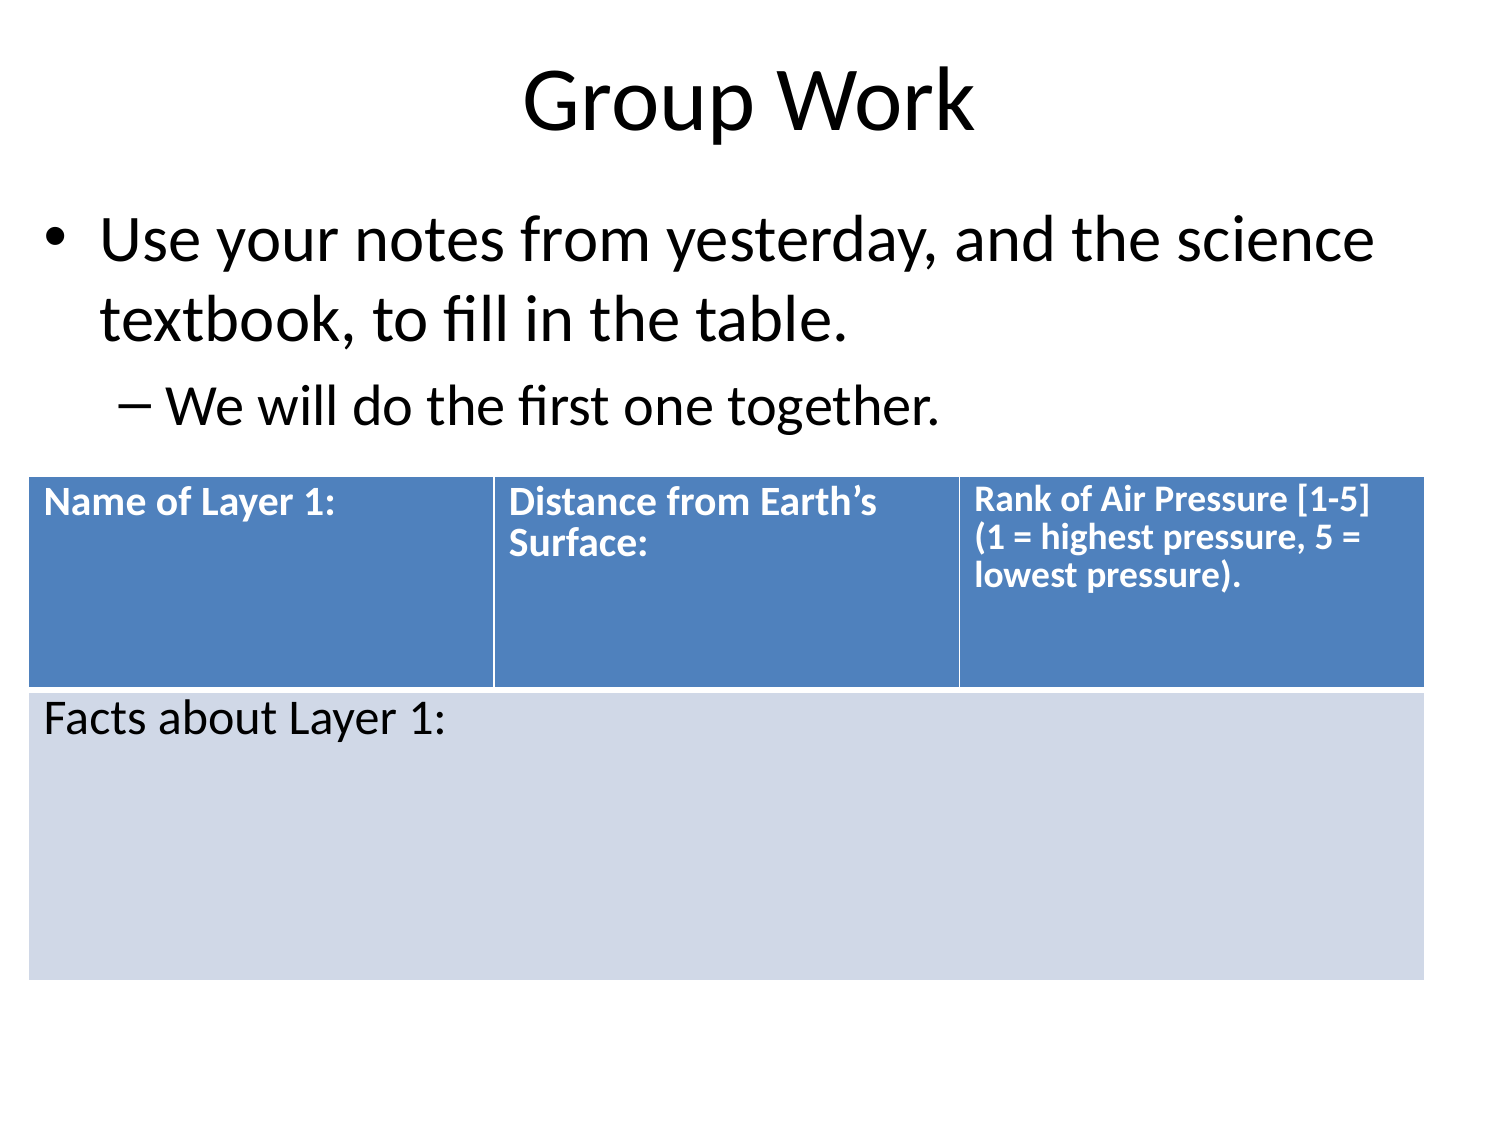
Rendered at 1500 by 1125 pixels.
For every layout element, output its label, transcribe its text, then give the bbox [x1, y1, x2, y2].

table_header Rank of Air Pressure [1-5] (1 = highest pressure, 5 = lowest pressure). [960, 477, 1424, 687]
table_header Distance from Earth’s Surface: [495, 477, 959, 687]
list Use your notes from yesterday, and the science textbook, to fill in the table. We will do the first one together. [28, 187, 1466, 930]
table_header Name of Layer 1: [29, 477, 493, 687]
title Group Work [75, 0, 1425, 187]
table_cell Facts about Layer 1: [29, 693, 1424, 980]
